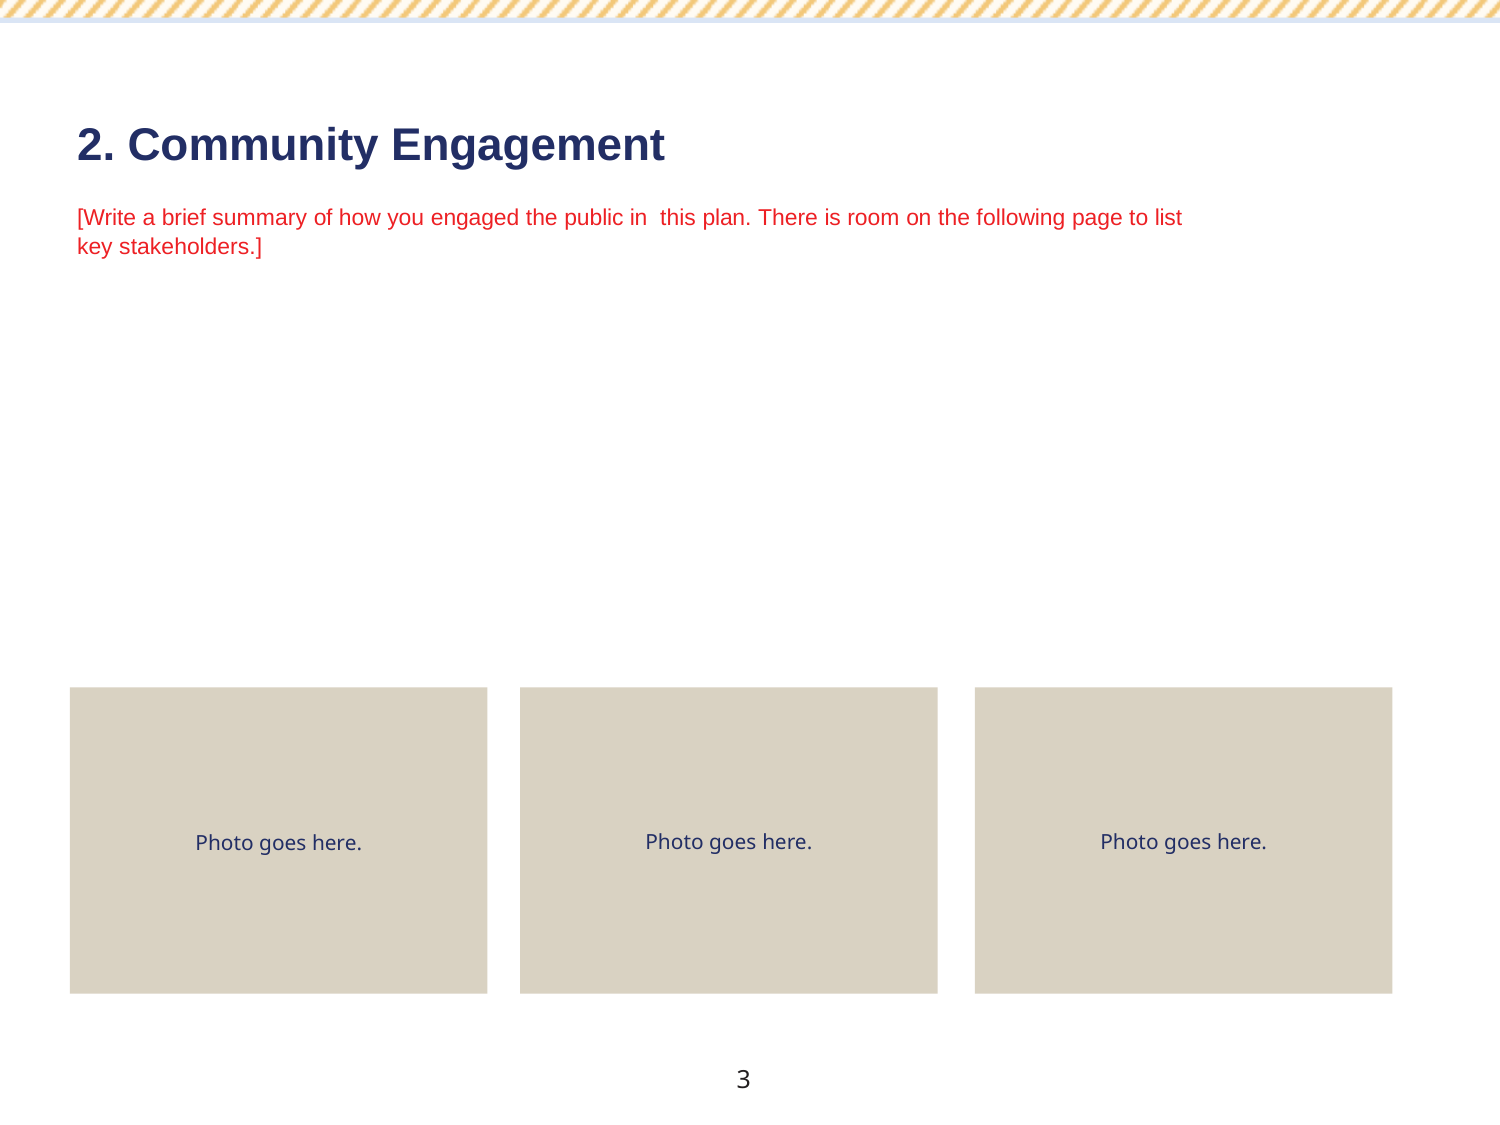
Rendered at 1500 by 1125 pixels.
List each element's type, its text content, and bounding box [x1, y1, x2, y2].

text_box [974, 687, 1393, 994]
text_box Photo goes here. [178, 821, 379, 862]
slide_number 3 [730, 1063, 771, 1125]
text_box 2. Community Engagement [Write a brief summary of how you engaged the public in this plan. There is room on the following page to list key stakeholders.] [75, 112, 1205, 260]
text_box [520, 687, 938, 994]
text_box Photo goes here. [628, 821, 829, 861]
text_box Photo goes here. [1083, 821, 1284, 861]
text_box [69, 687, 488, 994]
picture [0, 0, 1500, 23]
